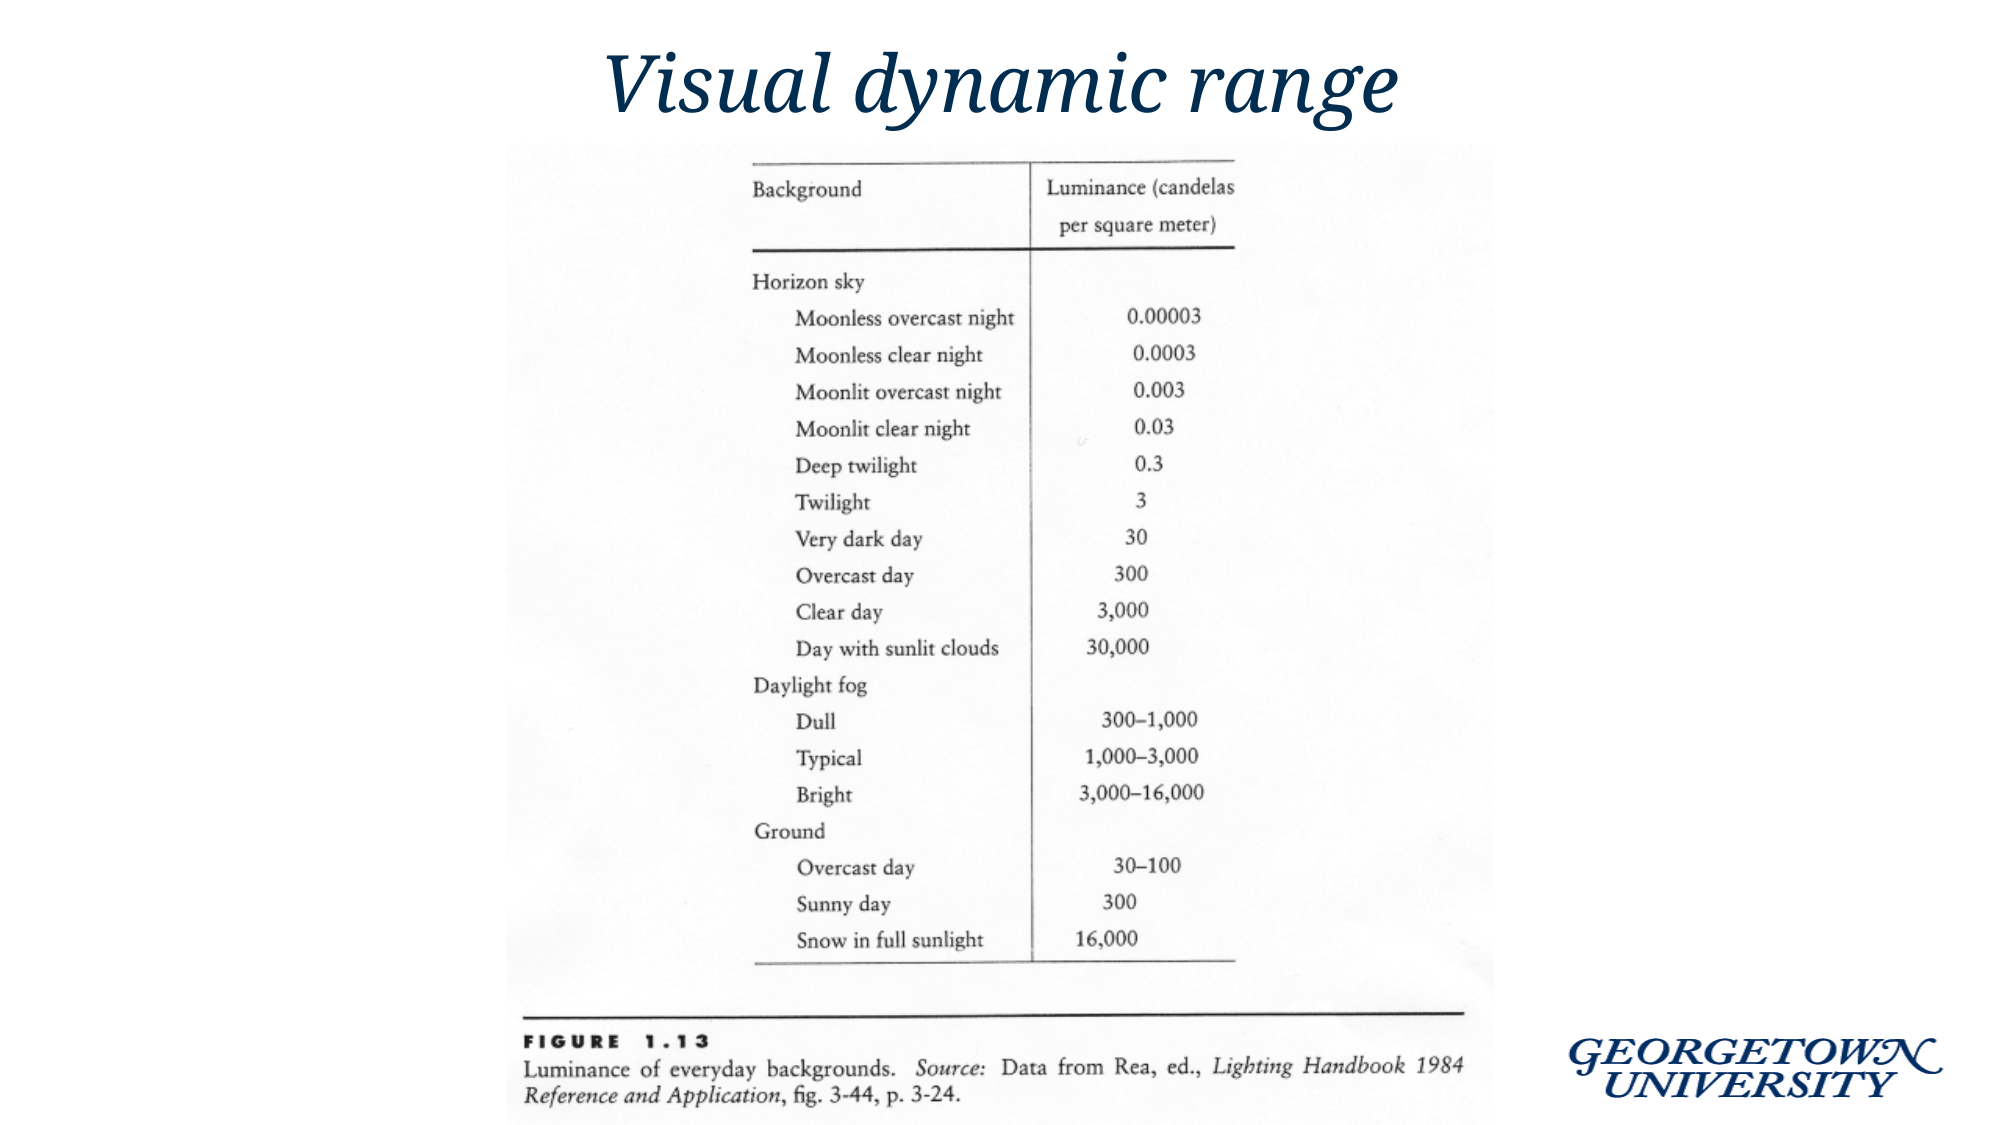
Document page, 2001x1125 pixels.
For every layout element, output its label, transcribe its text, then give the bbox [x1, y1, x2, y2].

picture [2, 3, 2001, 1125]
title Visual dynamic range [324, 0, 1675, 175]
